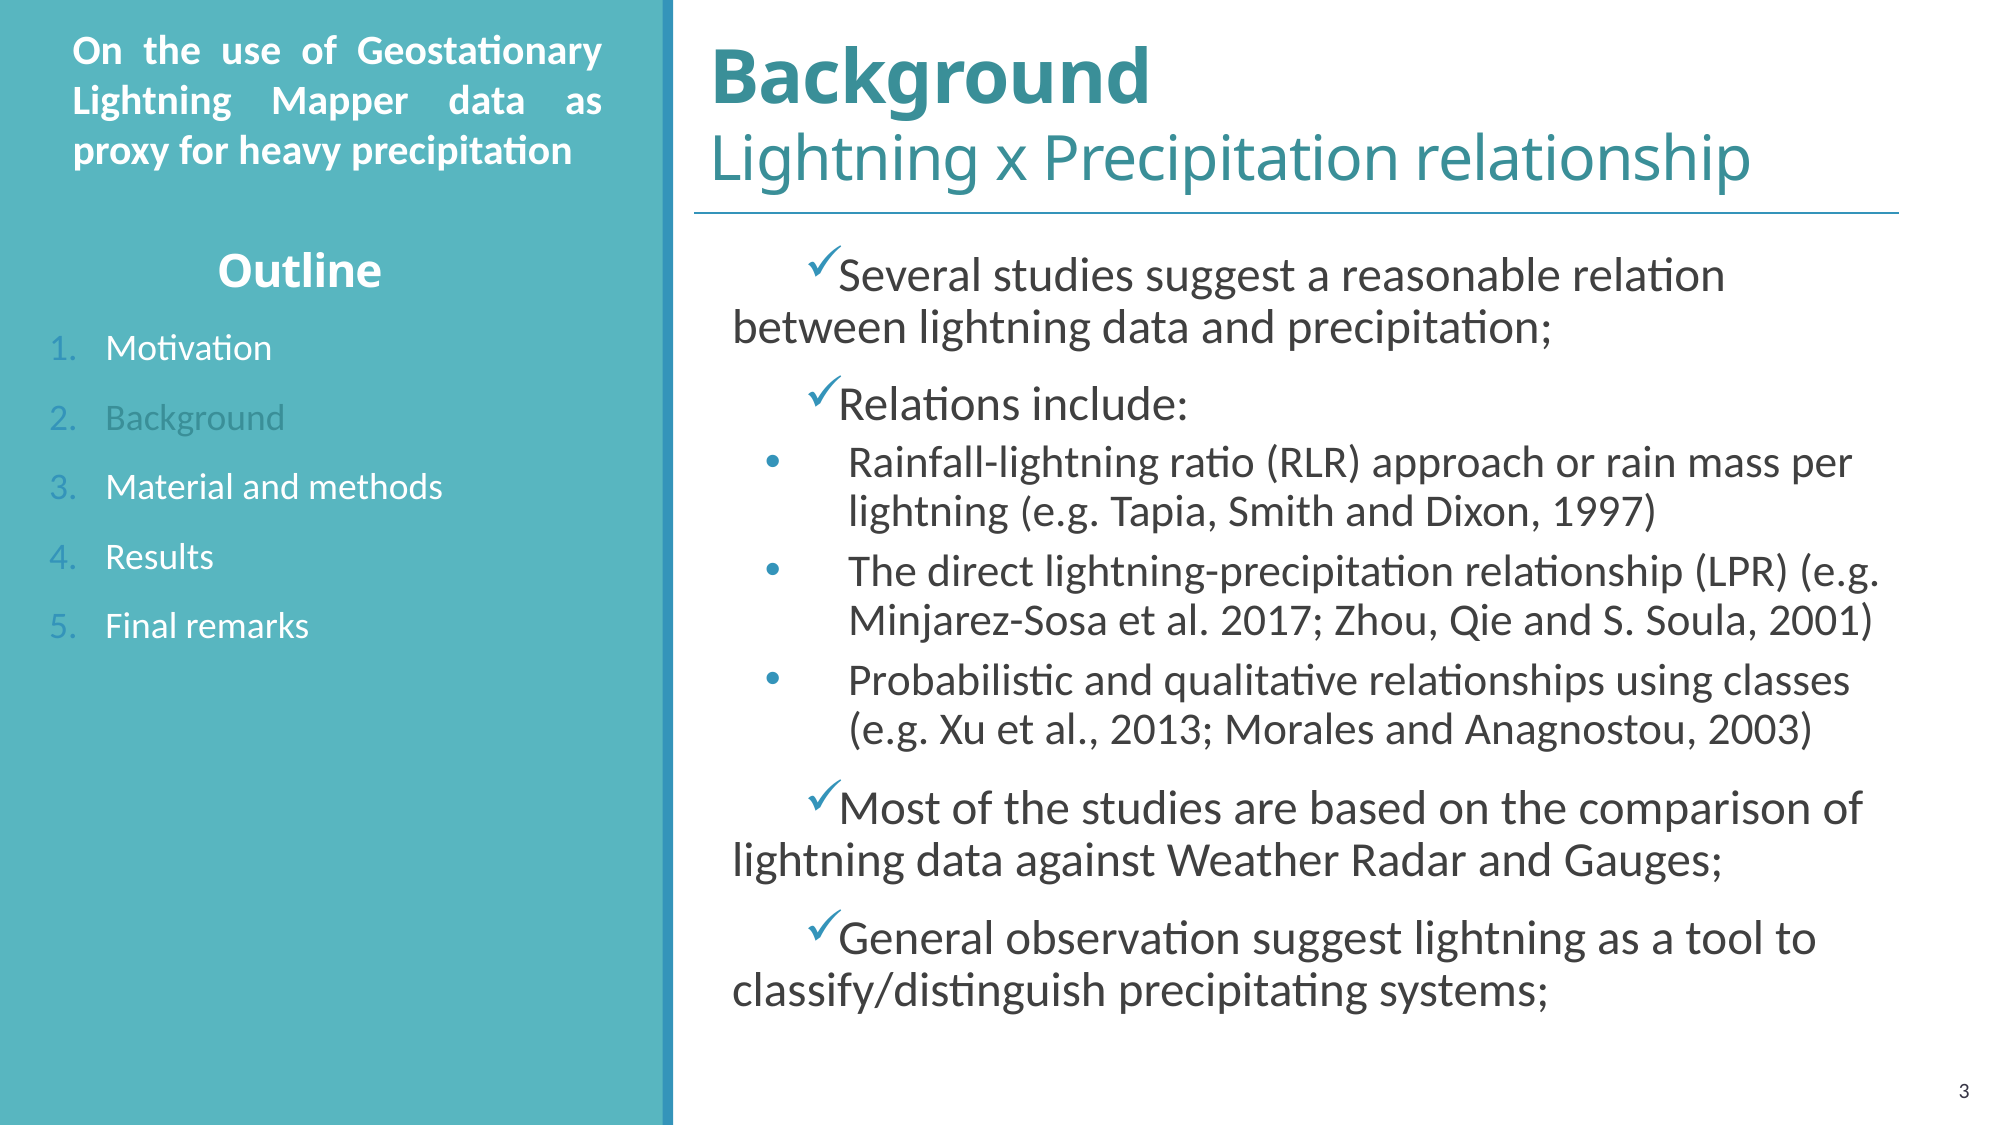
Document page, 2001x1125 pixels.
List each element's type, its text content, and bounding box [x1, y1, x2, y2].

list Motivation Background Material and methods Results Final remarks [34, 320, 641, 875]
list Several studies suggest a reasonable relation between lightning data and precipitation; Relations include: Rainfall-lightning ratio (RLR) approach or rain mass per lightning (e.g. Tapia, Smith and Dixon, 1997) The direct lightning-precipitation relationship (LPR) (e.g. Minjarez-Sosa et al. 2017; Zhou, Qie and S. Soula, 2001) Probabilistic and qualitative relationships using classes (e.g. Xu et al., 2013; Morales and Anagnostou, 2003) Most of the studies are based on the comparison of lightning data against Weather Radar and Gauges; General observation suggest lightning as a tool to classify/distinguish precipitating systems; [717, 241, 1900, 1037]
slide_number 3 [1769, 1059, 1985, 1120]
text_box Background Lightning x Precipitation relationship [694, 18, 1778, 201]
text_box On the use of Geostationary Lightning Mapper data as proxy for heavy precipitation [57, 15, 618, 180]
text_box Outline [201, 214, 424, 305]
